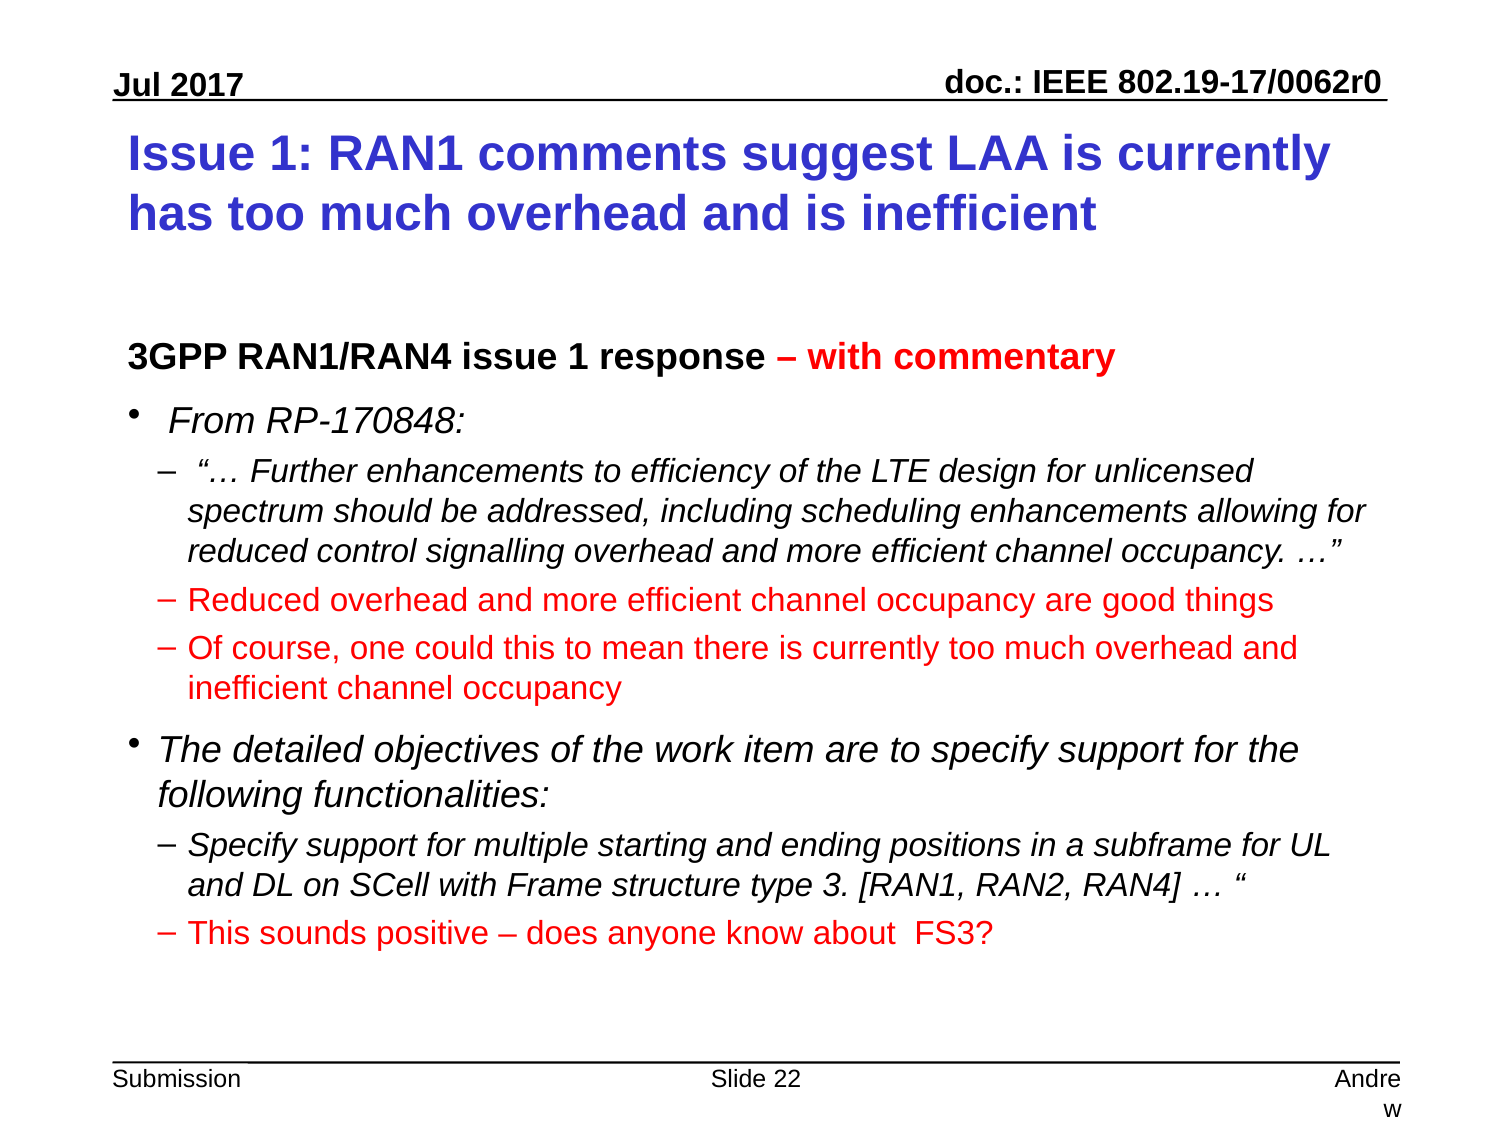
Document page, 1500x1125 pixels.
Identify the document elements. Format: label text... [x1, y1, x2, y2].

footer Andrew Myles, Cisco [1320, 1061, 1402, 1093]
list 3GPP RAN1/RAN4 issue 1 response – with commentary From RP-170848: “… Further enhancements to efficiency of the LTE design for unlicensed spectrum should be addressed, including scheduling enhancements allowing for reduced control signalling overhead and more efficient channel occupancy. …” Reduced overhead and more efficient channel occupancy are good things Of course, one could this to mean there is currently too much overhead and inefficient channel occupancy The detailed objectives of the work item are to specify support for the following functionalities: Specify support for multiple starting and ending positions in a subframe for UL and DL on SCell with Frame structure type 3. [RAN1, RAN2, RAN4] … “ This sounds positive – does anyone know about FS3? [112, 324, 1388, 1000]
title Issue 1: RAN1 comments suggest LAA is currently has too much overhead and is inefficient [112, 112, 1388, 288]
slide_number Slide 22 [709, 1061, 803, 1093]
